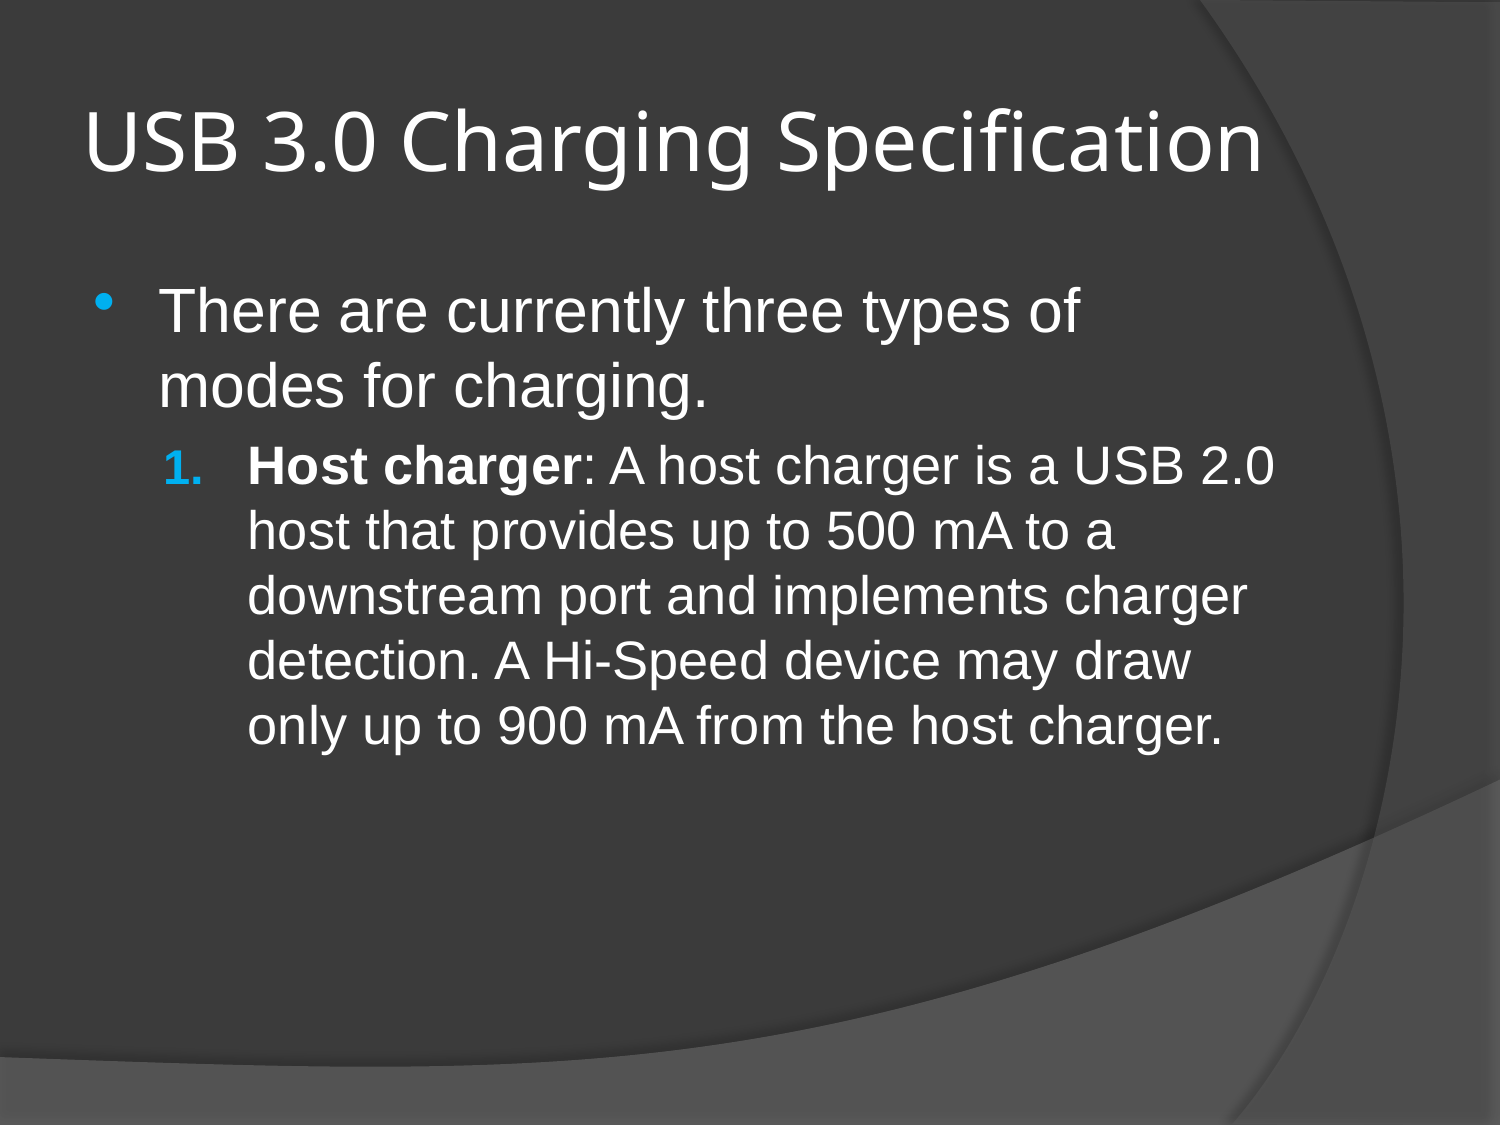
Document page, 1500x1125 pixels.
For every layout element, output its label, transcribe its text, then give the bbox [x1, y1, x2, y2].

list There are currently three types of modes for charging. Host charger: A host charger is a USB 2.0 host that provides up to 500 mA to a downstream port and implements charger detection. A Hi-Speed device may draw only up to 900 mA from the host charger. [75, 262, 1300, 1005]
title USB 3.0 Charging Specification [75, 45, 1300, 233]
